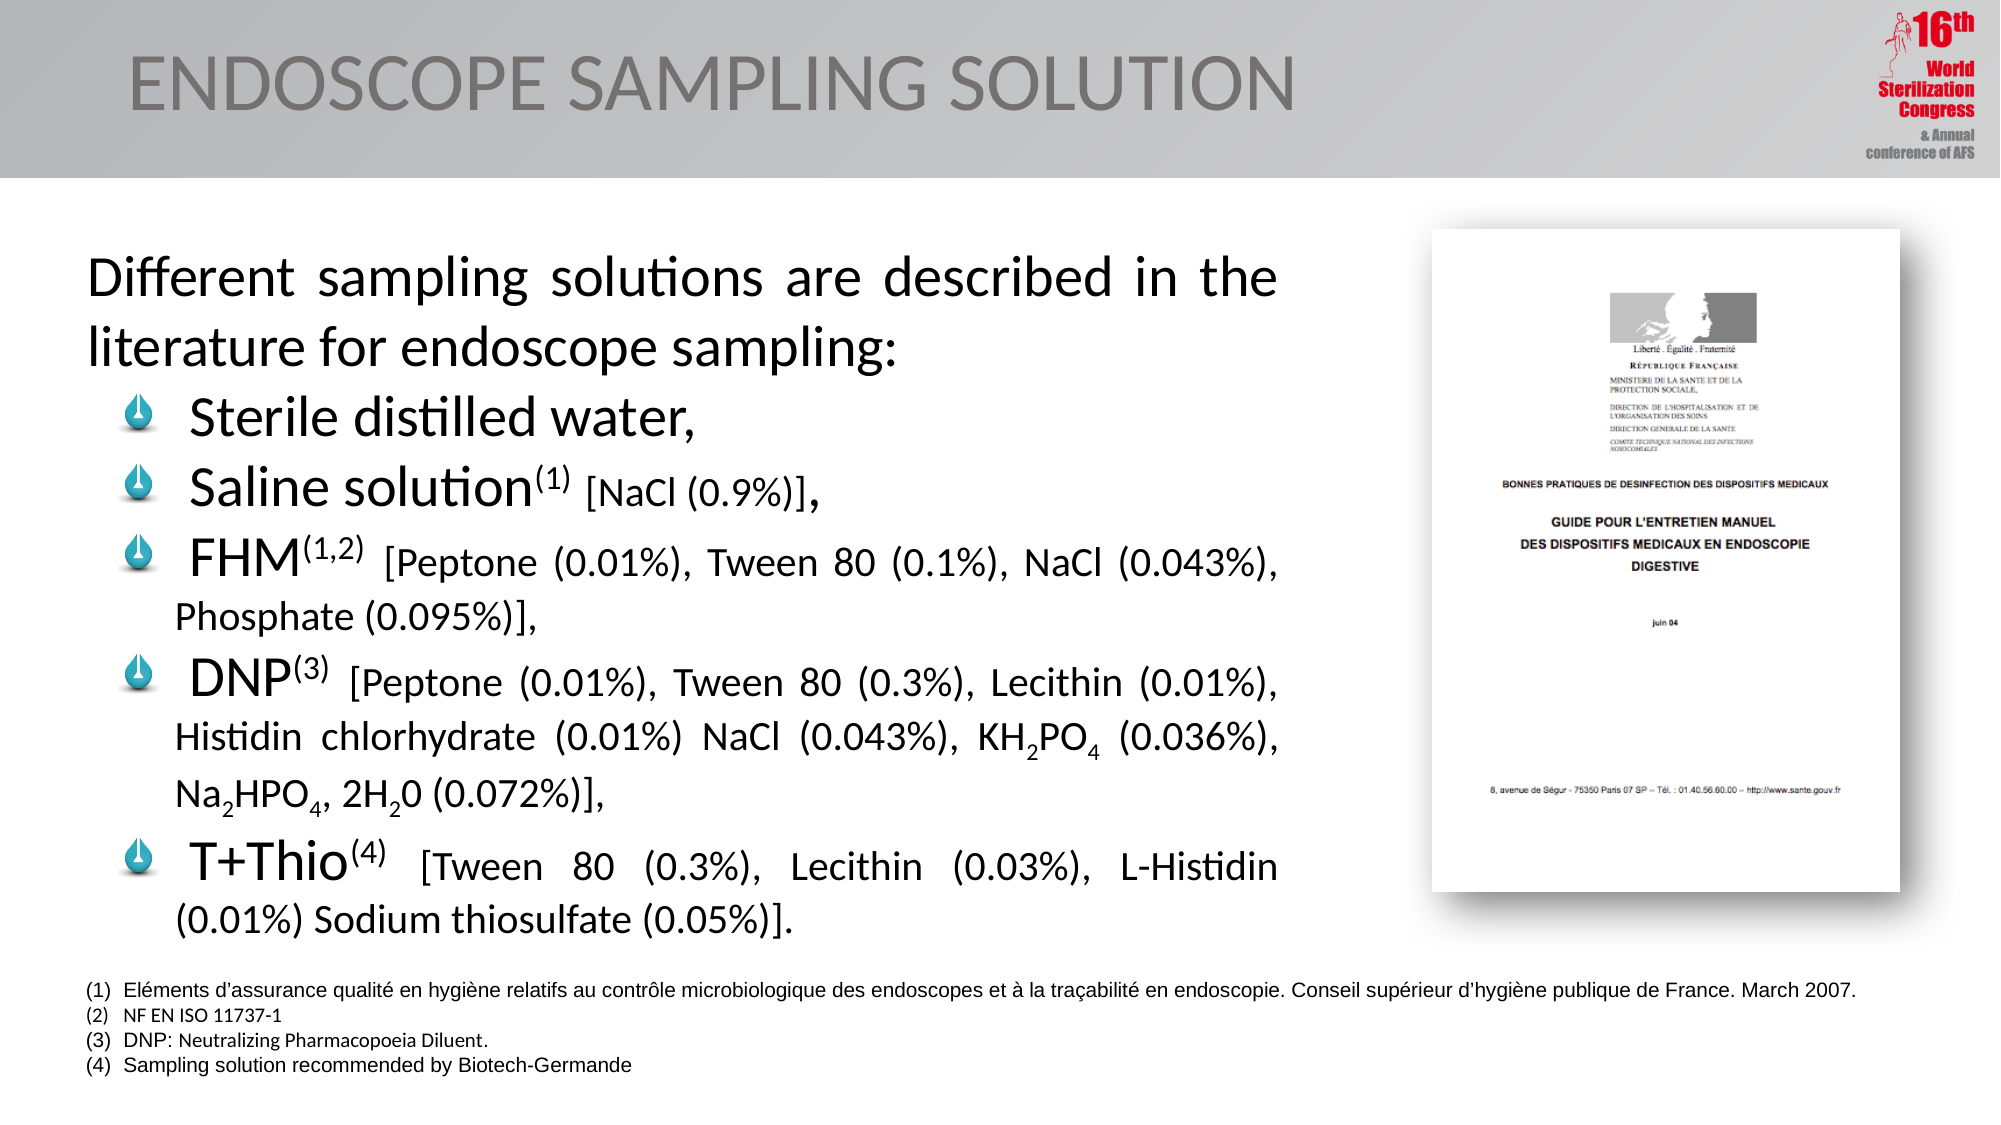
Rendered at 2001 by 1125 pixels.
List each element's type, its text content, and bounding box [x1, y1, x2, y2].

picture [87, 836, 158, 878]
text_box Different sampling solutions are described in the literature for endoscope sampling: Sterile distilled water, Saline solution(1) [NaCl (0.9%)], FHM(1,2) [Peptone (0.01%), Tween 80 (0.1%), NaCl (0.043%), Phosphate (0.095%)], DNP(3) [Peptone (0.01%), Tween 80 (0.3%), Lecithin (0.01%), Histidin chlorhydrate (0.01%) NaCl (0.043%), KH2PO4 (0.036%), Na2HPO4, 2H20 (0.072%)], T+Thio(4) [Tween 80 (0.3%), Lecithin (0.03%), L-Histidin (0.01%) Sodium thiosulfate (0.05%)]. [72, 231, 1295, 950]
text_box [0, 0, 2000, 178]
text_box Eléments d’assurance qualité en hygiène relatifs au contrôle microbiologique des endoscopes et à la traçabilité en endoscopie. Conseil supérieur d’hygiène publique de France. March 2007. NF EN ISO 11737-1 DNP: Neutralizing Pharmacopoeia Diluent. Sampling solution recommended by Biotech-Germande [71, 969, 1922, 1085]
picture [87, 392, 158, 434]
picture [87, 652, 158, 694]
picture [87, 532, 158, 574]
picture [1432, 229, 1900, 892]
picture [1840, 5, 2000, 165]
picture [87, 462, 158, 504]
title ENDOSCOPE SAMPLING SOLUTION [112, 31, 1720, 234]
